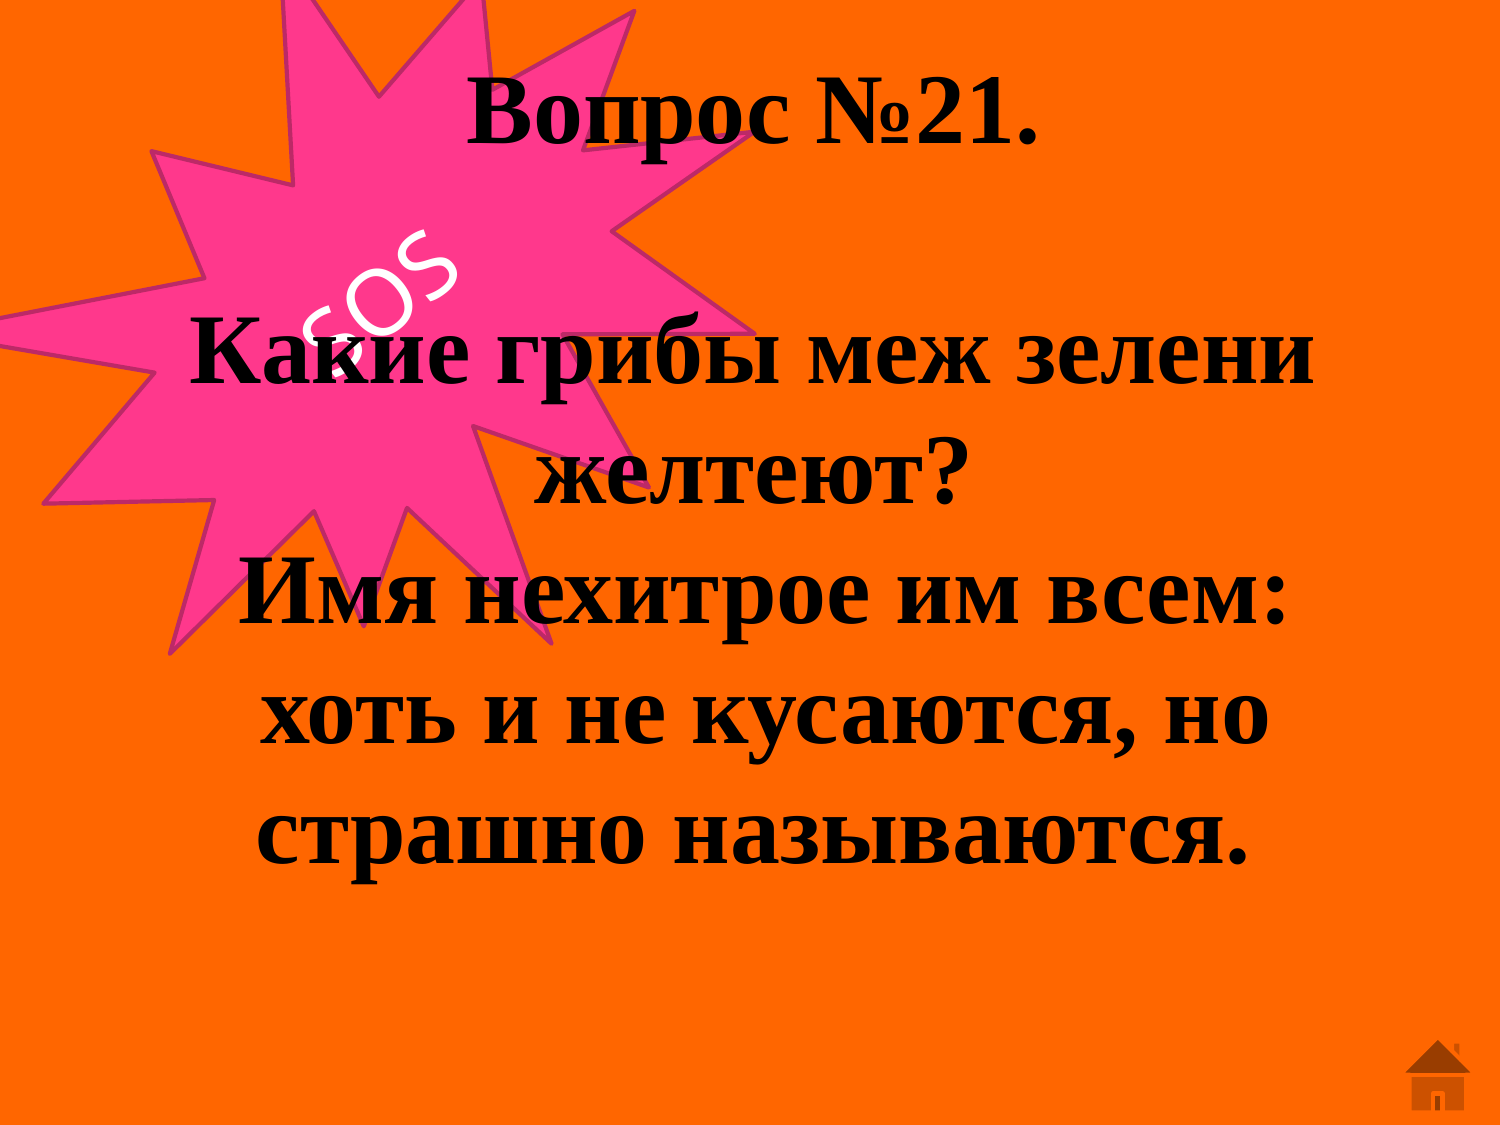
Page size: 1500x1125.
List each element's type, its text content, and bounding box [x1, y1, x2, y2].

text_box SOS [280, 0, 637, 105]
text_box SOS [0, 299, 82, 363]
title Вопрос №21. Какие грибы меж зелени желтеют? Имя нехитрое им всем: хоть и не кусаются, но страшно называются. [82, 105, 1425, 891]
text_box SOS [41, 454, 82, 506]
text_box [1374, 1022, 1500, 1125]
